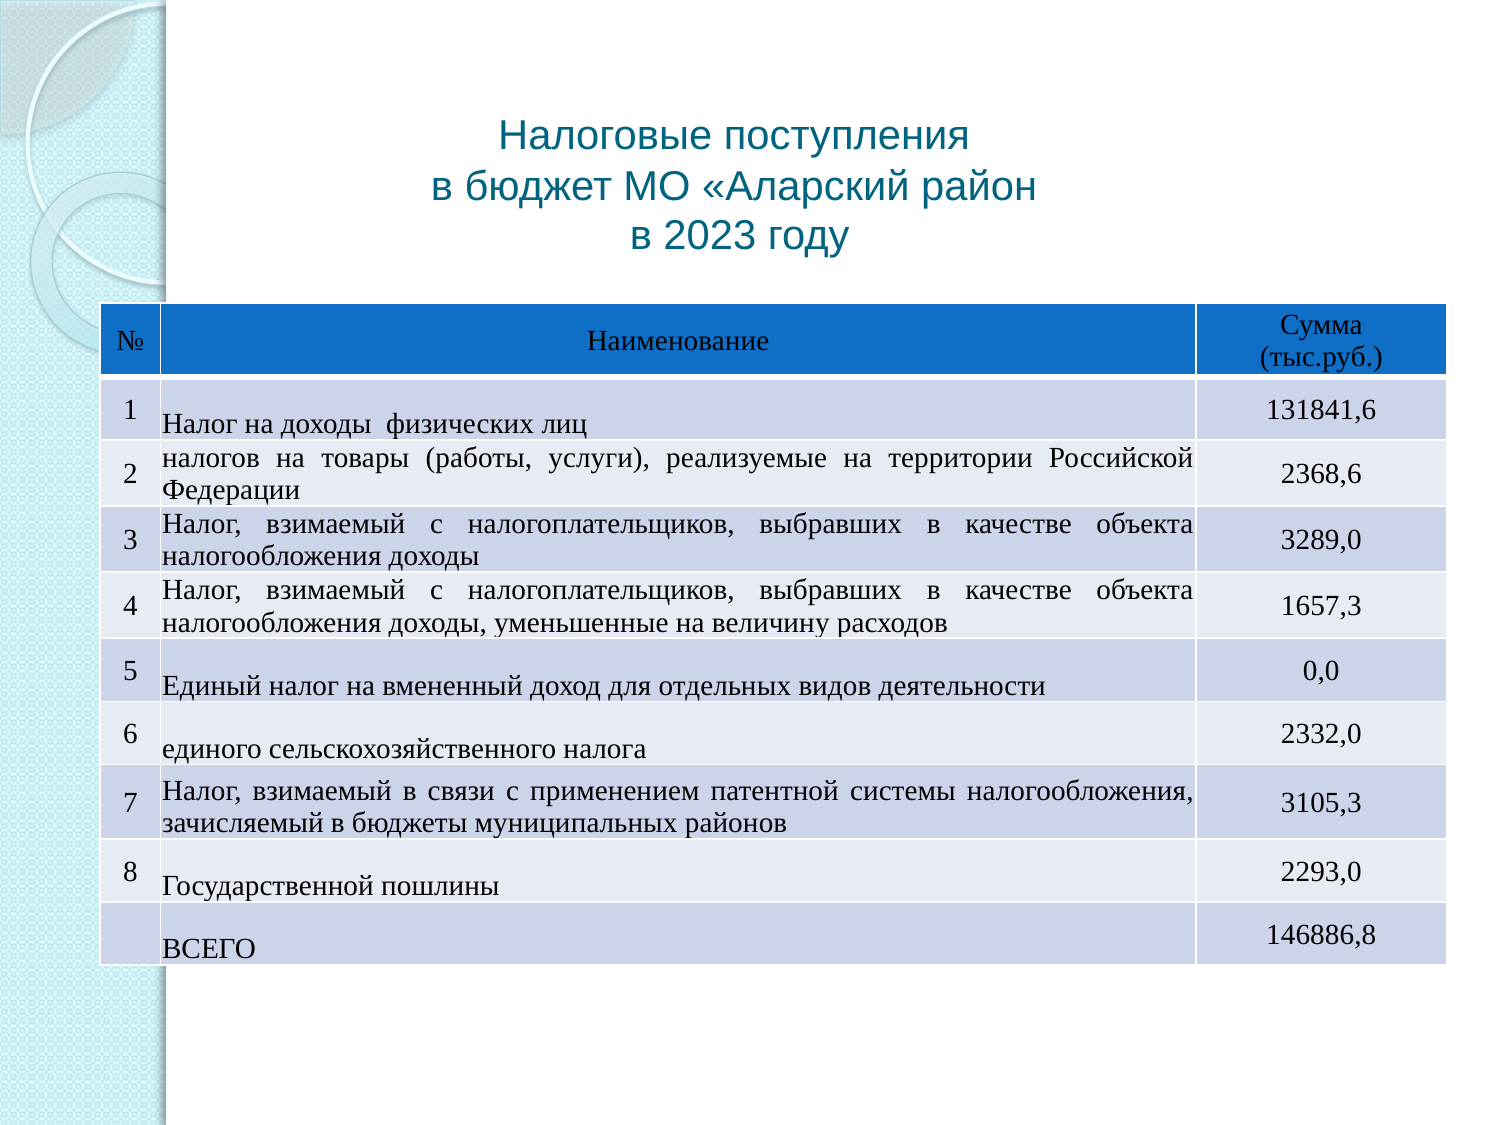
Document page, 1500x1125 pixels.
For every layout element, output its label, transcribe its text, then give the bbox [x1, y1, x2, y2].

table_cell 3289,0 [1197, 507, 1446, 571]
table_header № [101, 304, 160, 374]
table_cell налогов на товары (работы, услуги), реализуемые на территории Российской Федерации [161, 441, 1195, 505]
title Налоговые поступления в бюджет МО «Аларский район в 2023 году [64, 90, 1415, 277]
table_cell ВСЕГО [161, 903, 1195, 964]
table_cell Налог, взимаемый в связи с применением патентной системы налогообложения, зачисляемый в бюджеты муниципальных районов [161, 765, 1195, 838]
table_cell 2293,0 [1197, 840, 1446, 901]
table_cell 6 [101, 702, 160, 764]
table_cell 1657,3 [1197, 573, 1446, 637]
table_cell 2 [101, 441, 160, 505]
table_cell [101, 903, 160, 964]
table_cell 7 [101, 765, 160, 838]
table_header Наименование [161, 304, 1195, 374]
table_cell единого сельскохозяйственного налога [161, 702, 1195, 764]
table_cell 3105,3 [1197, 765, 1446, 838]
table_cell 2368,6 [1197, 441, 1446, 505]
table_cell 131841,6 [1197, 380, 1446, 439]
table_cell 146886,8 [1197, 903, 1446, 964]
table_cell 5 [101, 639, 160, 701]
table_cell Единый налог на вмененный доход для отдельных видов деятельности [161, 639, 1195, 701]
table_cell 1 [101, 380, 160, 439]
table_cell Налог, взимаемый с налогоплательщиков, выбравших в качестве объекта налогообложения доходы, уменьшенные на величину расходов [161, 573, 1195, 637]
table_cell Налог на доходы физических лиц [161, 380, 1195, 439]
table_header Сумма (тыс.руб.) [1197, 304, 1446, 374]
table_cell 0,0 [1197, 639, 1446, 701]
table_cell 2332,0 [1197, 702, 1446, 764]
table_cell Налог, взимаемый с налогоплательщиков, выбравших в качестве объекта налогообложения доходы [161, 507, 1195, 571]
table_cell Государственной пошлины [161, 840, 1195, 901]
table_cell 4 [101, 573, 160, 637]
table_cell 8 [101, 840, 160, 901]
table_cell 3 [101, 507, 160, 571]
